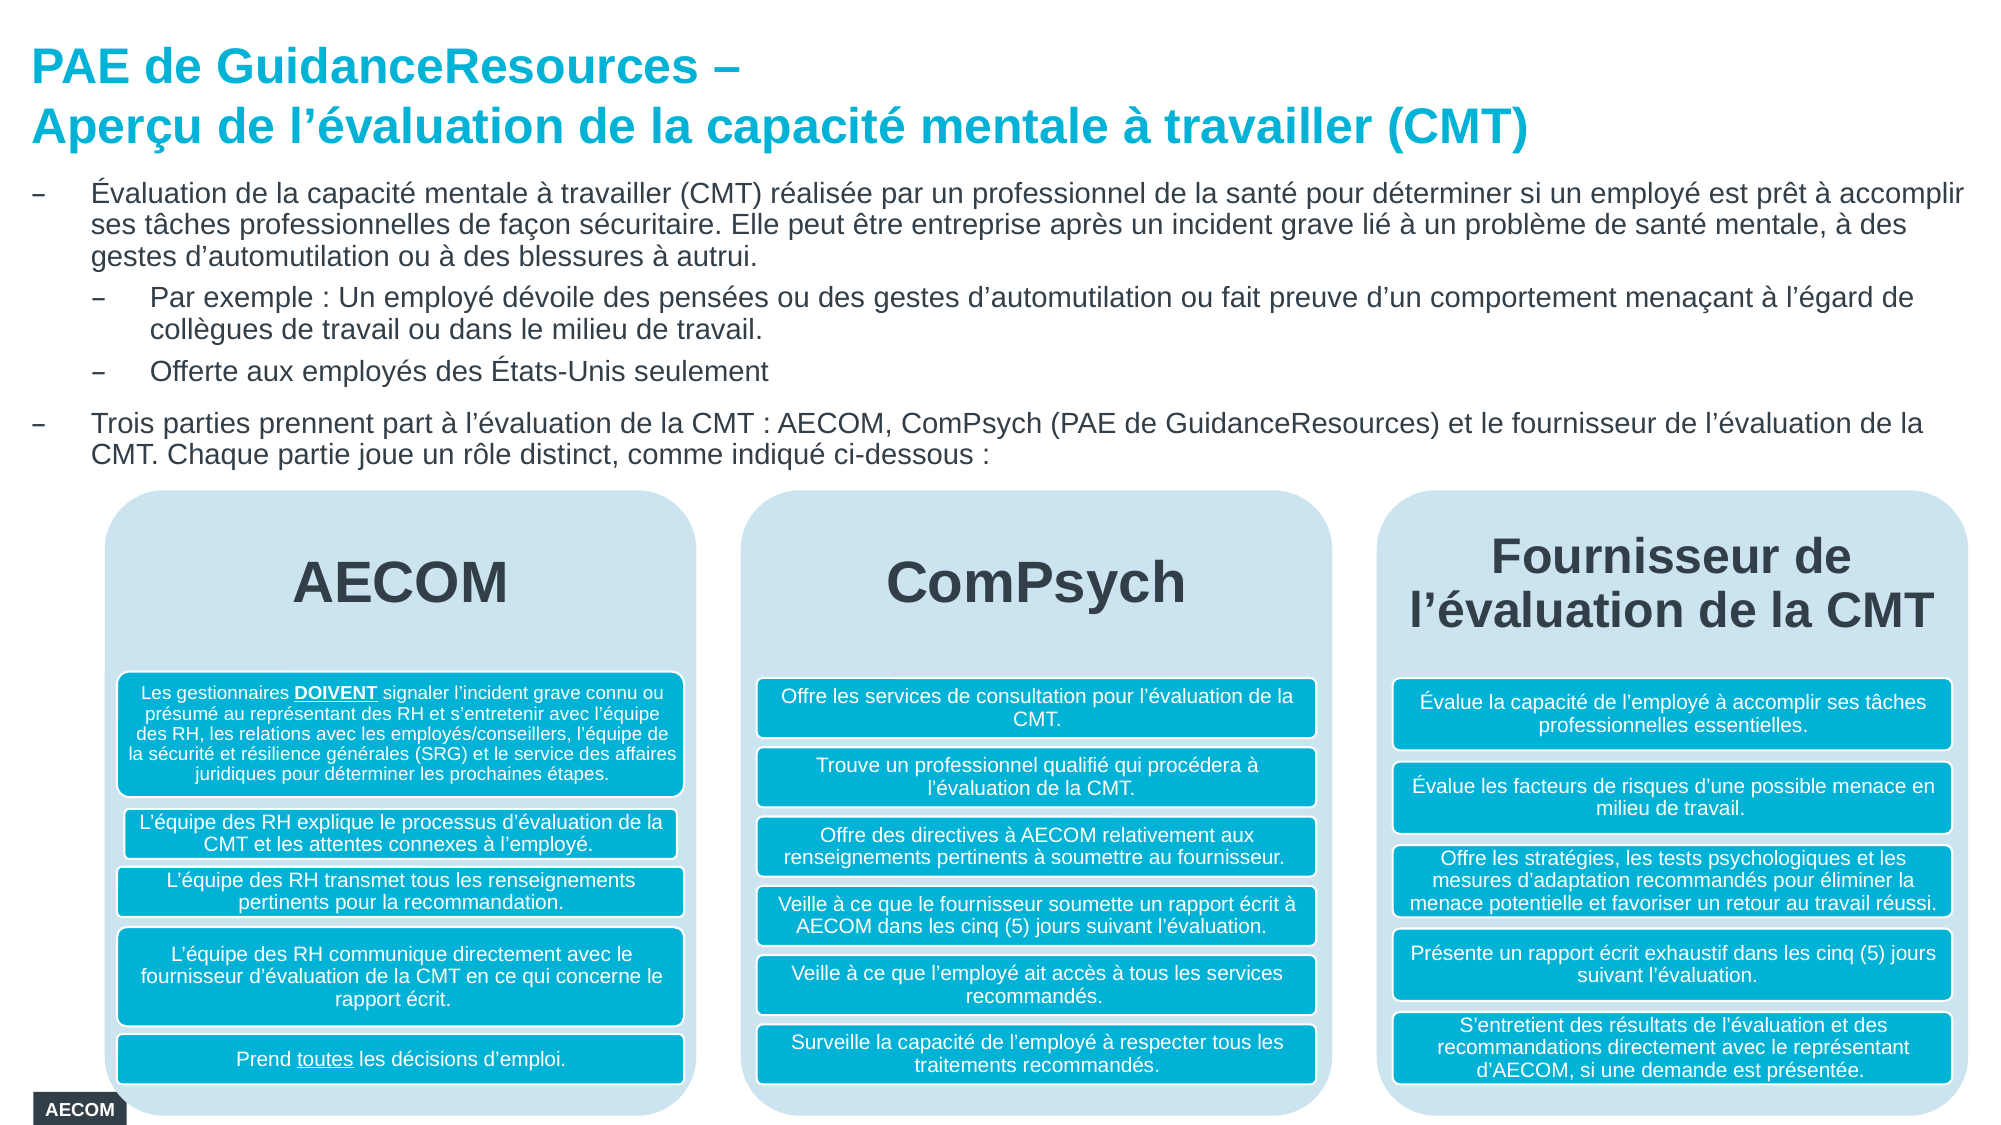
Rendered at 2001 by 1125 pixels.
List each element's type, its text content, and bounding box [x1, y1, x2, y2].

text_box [104, 490, 1969, 1116]
list Évaluation de la capacité mentale à travailler (CMT) réalisée par un professionnel de la santé pour déterminer si un employé est prêt à accomplir ses tâches professionnelles de façon sécuritaire. Elle peut être entreprise après un incident grave lié à un problème de santé mentale, à des gestes d’automutilation ou à des blessures à autrui. Par exemple : Un employé dévoile des pensées ou des gestes d’automutilation ou fait preuve d’un comportement menaçant à l’égard de collègues de travail ou dans le milieu de travail. Offerte aux employés des États-Unis seulement Trois parties prennent part à l’évaluation de la CMT : AECOM, ComPsych (PAE de GuidanceResources) et le fournisseur de l’évaluation de la CMT. Chaque partie joue un rôle distinct, comme indiqué ci-dessous : [31, 178, 1969, 941]
title PAE de GuidanceResources – Aperçu de l’évaluation de la capacité mentale à travailler (CMT) [31, 33, 1969, 164]
